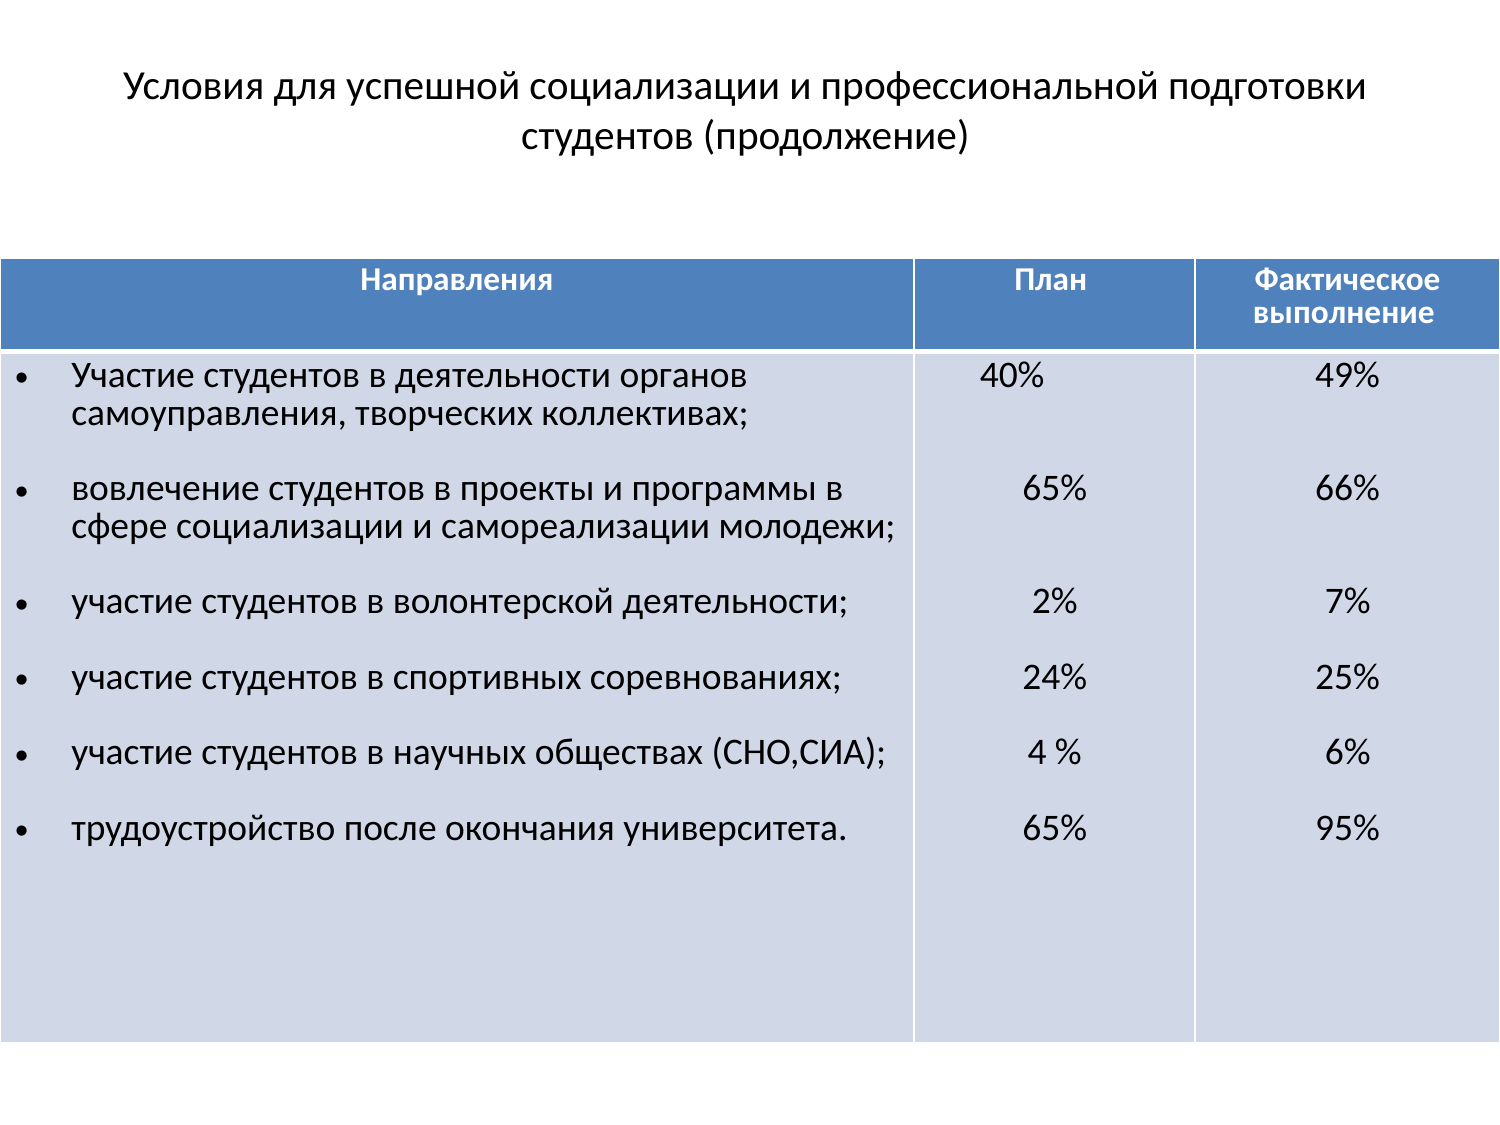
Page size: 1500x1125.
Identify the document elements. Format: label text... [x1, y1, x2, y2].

table_cell 49% 66% 7% 25% 6% 95% [1196, 354, 1499, 1042]
table_header Направления [1, 259, 913, 349]
table_cell Участие студентов в деятельности органов самоуправления, творческих коллективах; вовлечение студентов в проекты и программы в сфере социализации и самореализации молодежи; участие студентов в волонтерской деятельности; участие студентов в спортивных соревнованиях; участие студентов в научных обществах (СНО,СИА); трудоустройство после окончания университета. [1, 354, 913, 1042]
table_header Фактическое выполнение [1196, 259, 1499, 349]
title Условия для успешной социализации и профессиональной подготовки студентов (продолжение) [70, 0, 1421, 211]
table_header План [915, 259, 1194, 349]
table_cell 40% 65% 2% 24% 4 % 65% [915, 354, 1194, 1042]
